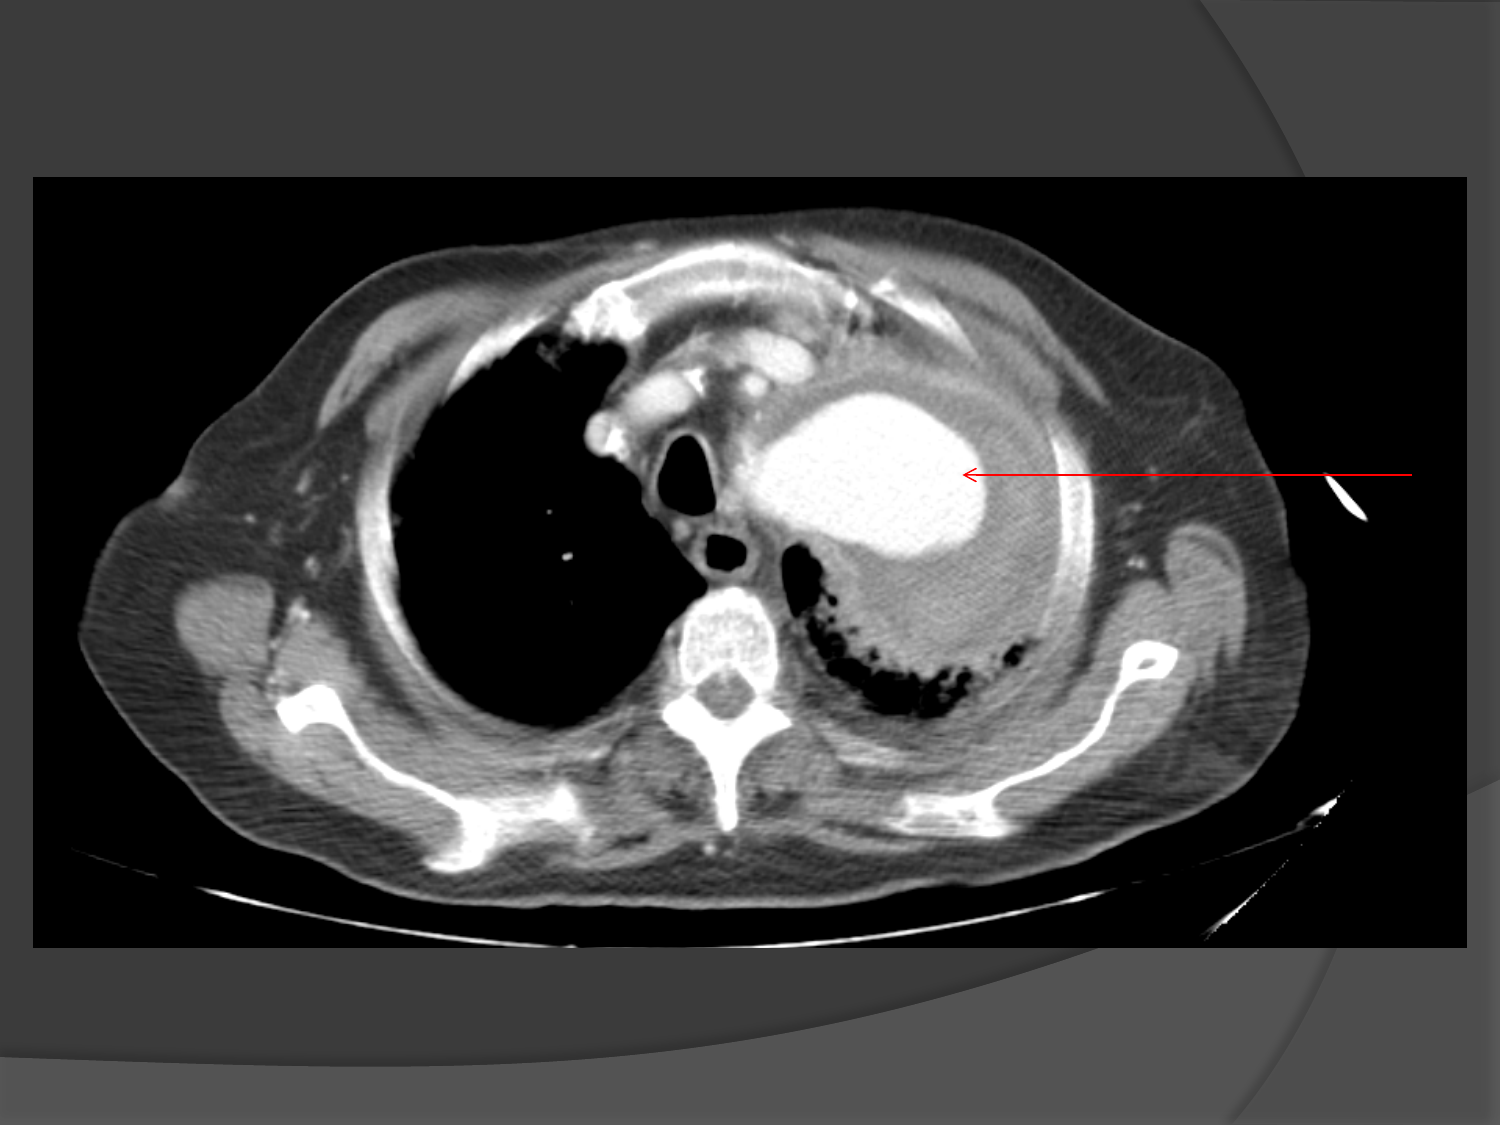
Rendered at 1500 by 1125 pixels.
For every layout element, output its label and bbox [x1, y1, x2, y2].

picture [32, 176, 1467, 948]
